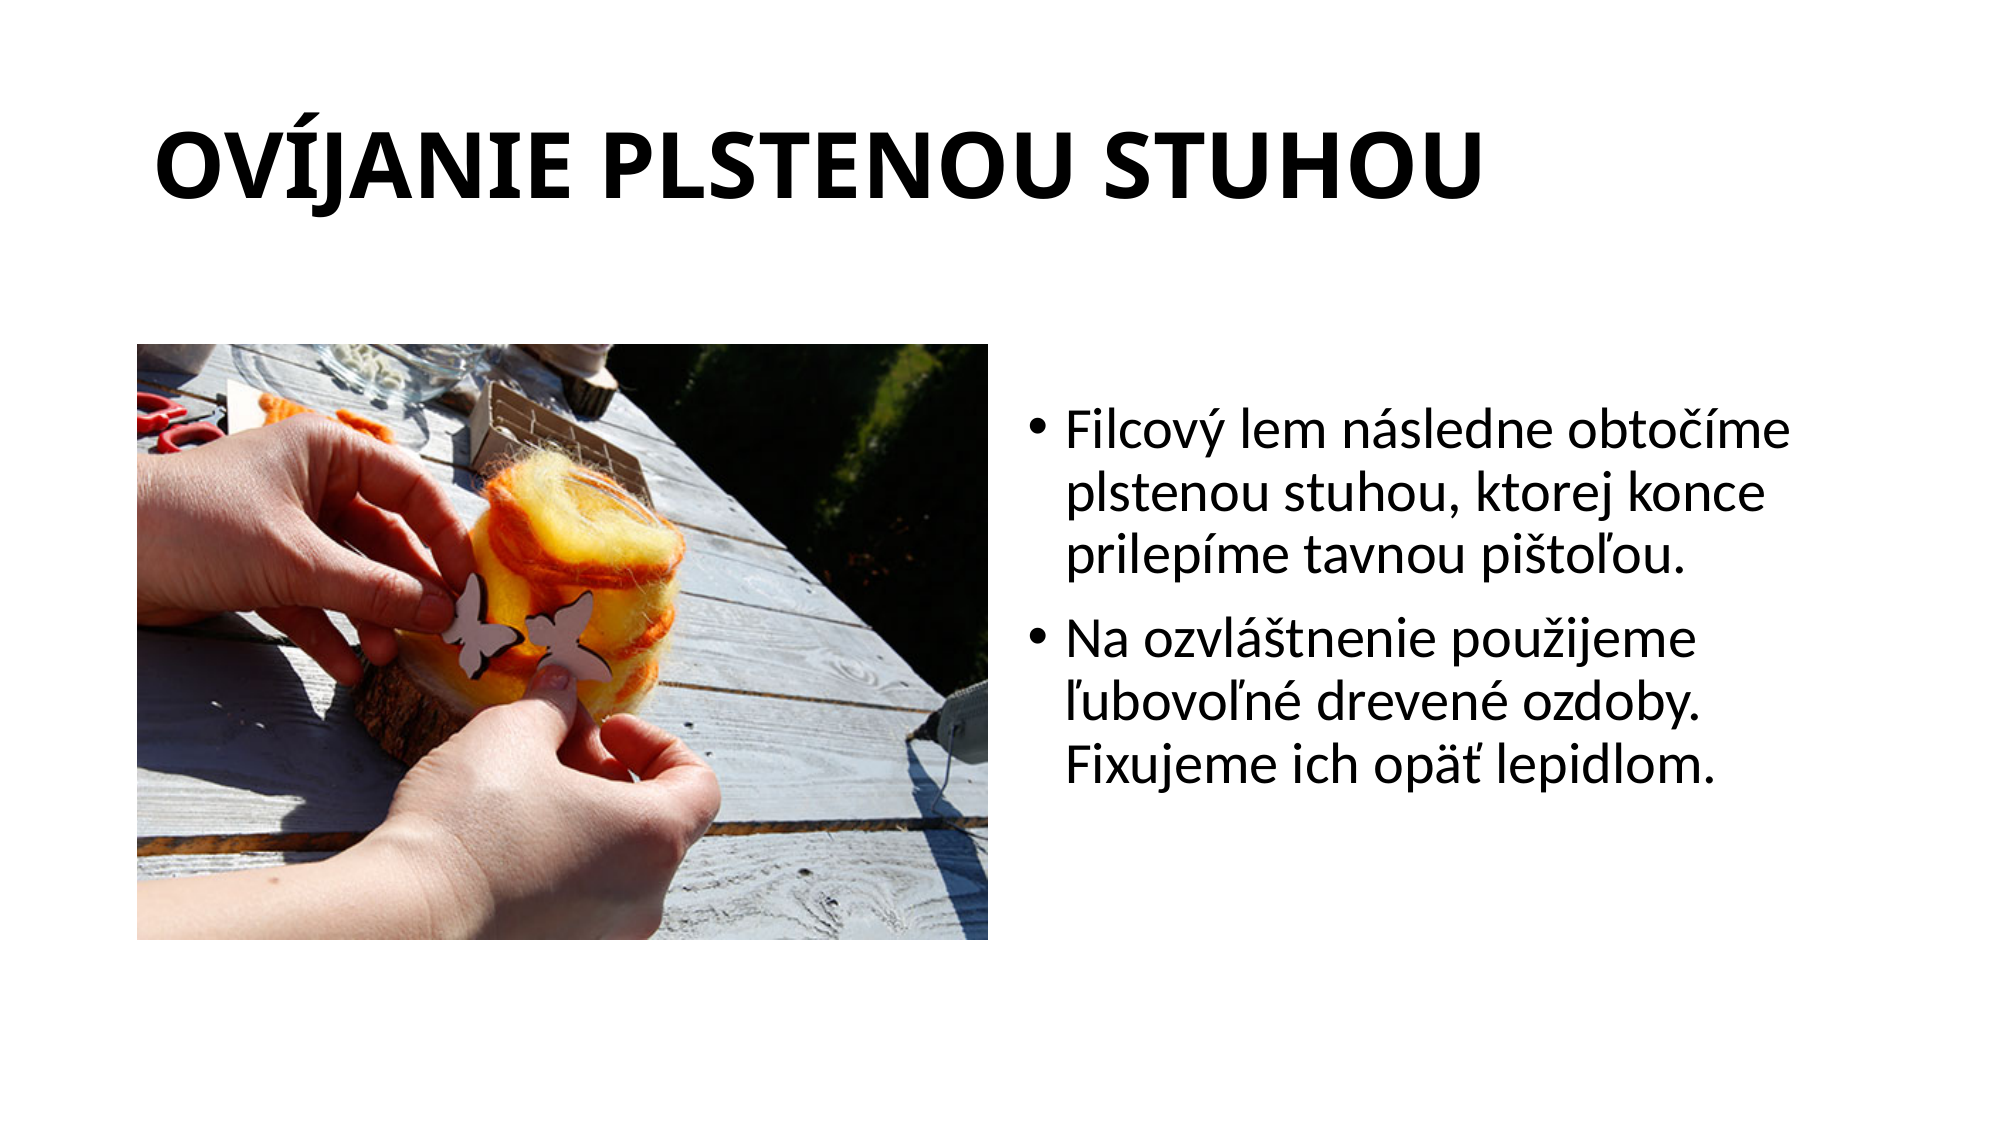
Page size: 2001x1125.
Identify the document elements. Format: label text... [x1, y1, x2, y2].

title OVÍJANIE PLSTENOU STUHOU [137, 59, 1863, 278]
list Filcový lem následne obtočíme plstenou stuhou, ktorej konce prilepíme tavnou pištoľou. Na ozvláštnenie použijeme ľubovoľné drevené ozdoby. Fixujeme ich opäť lepidlom. [1012, 299, 1863, 1014]
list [137, 344, 988, 940]
